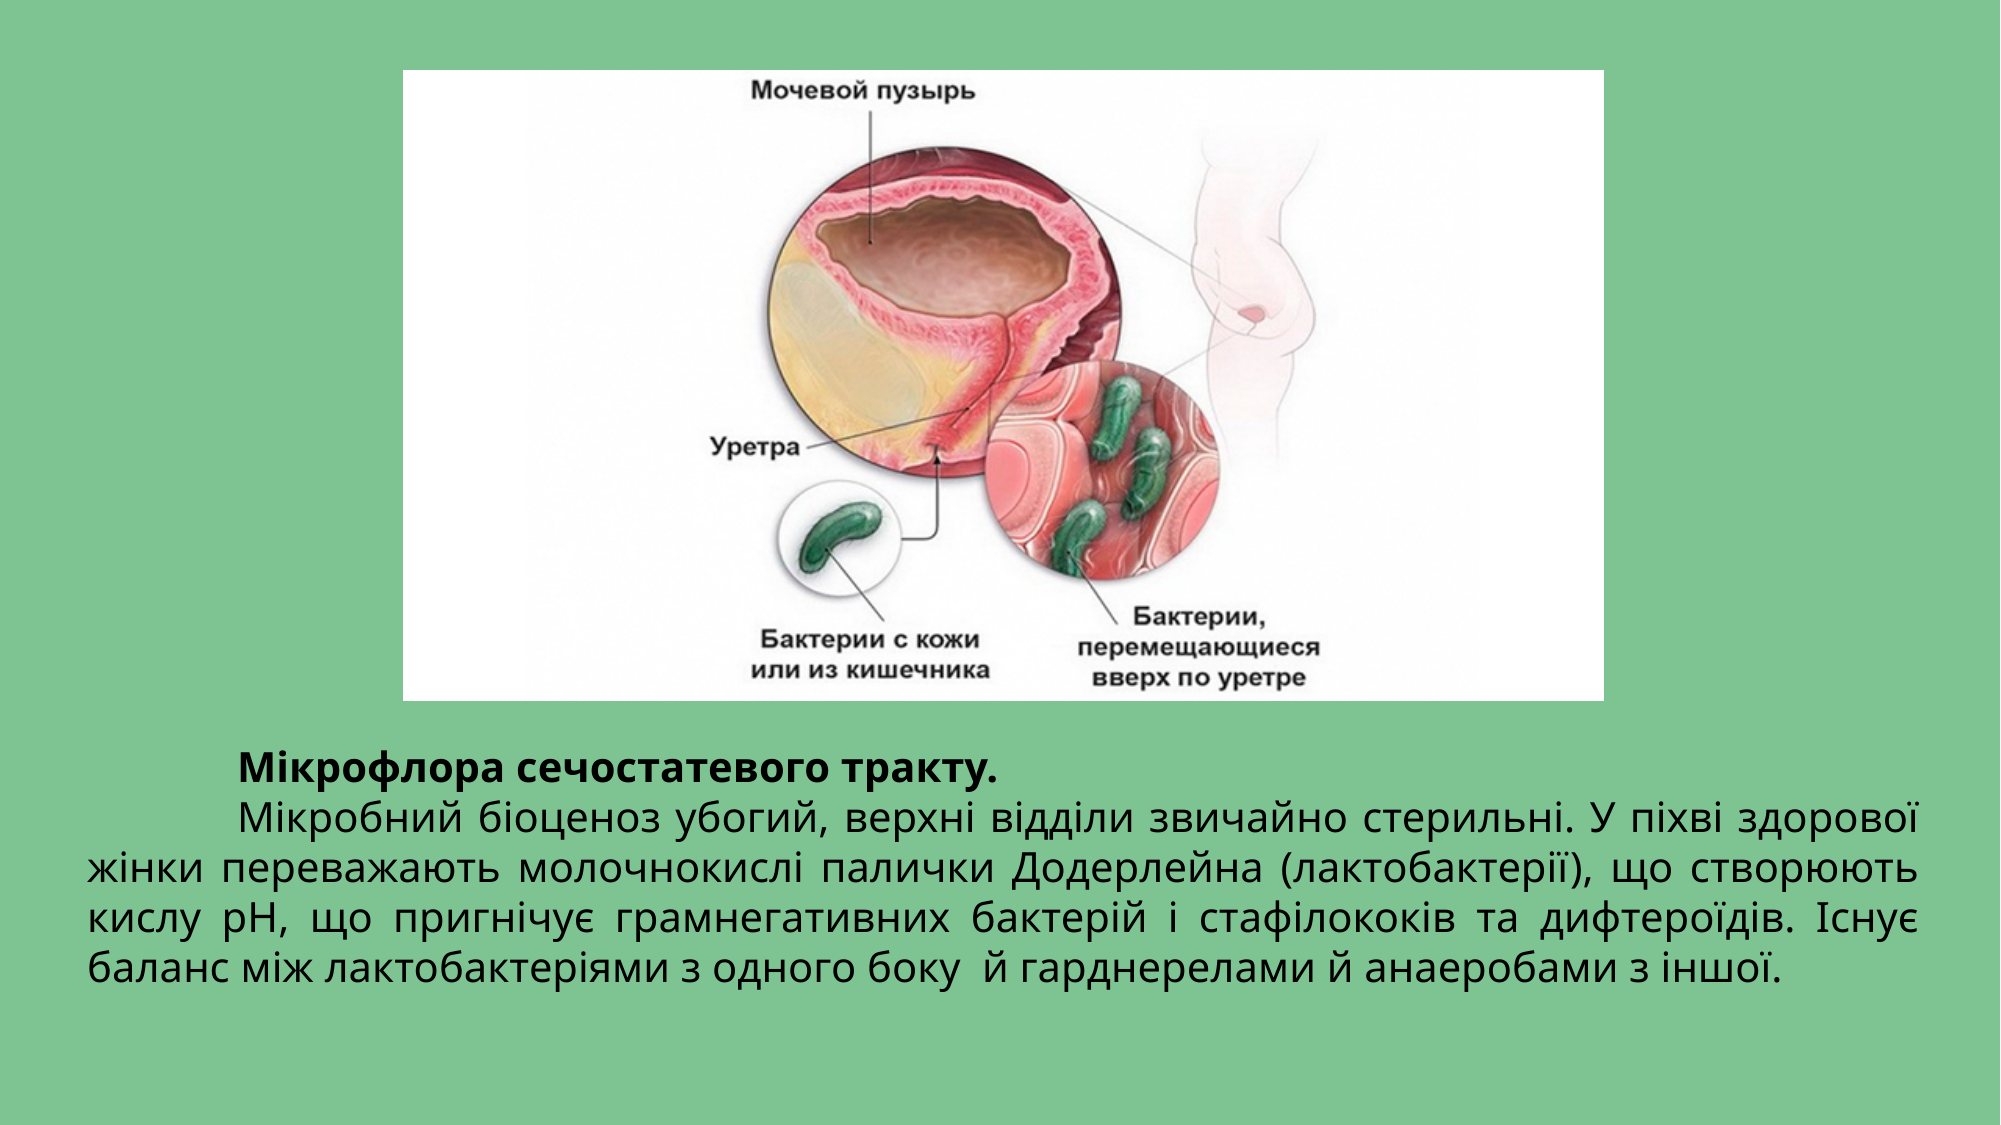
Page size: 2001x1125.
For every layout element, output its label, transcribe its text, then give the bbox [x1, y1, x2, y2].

list Мікрофлора сечостатевого тракту. Мікробний біоценоз убогий, верхні відділи звичайно стерильні. У піхві здорової жінки переважають молочнокислі палички Додерлейна (лактобактерії), що створюють кислу рН, що пригнічує грамнегативних бактерій і стафілококів та дифтероїдів. Існує баланс між лактобактеріями з одного боку й гарднерелами й анаеробами з іншої. [71, 733, 1935, 1125]
picture [403, 70, 1604, 701]
